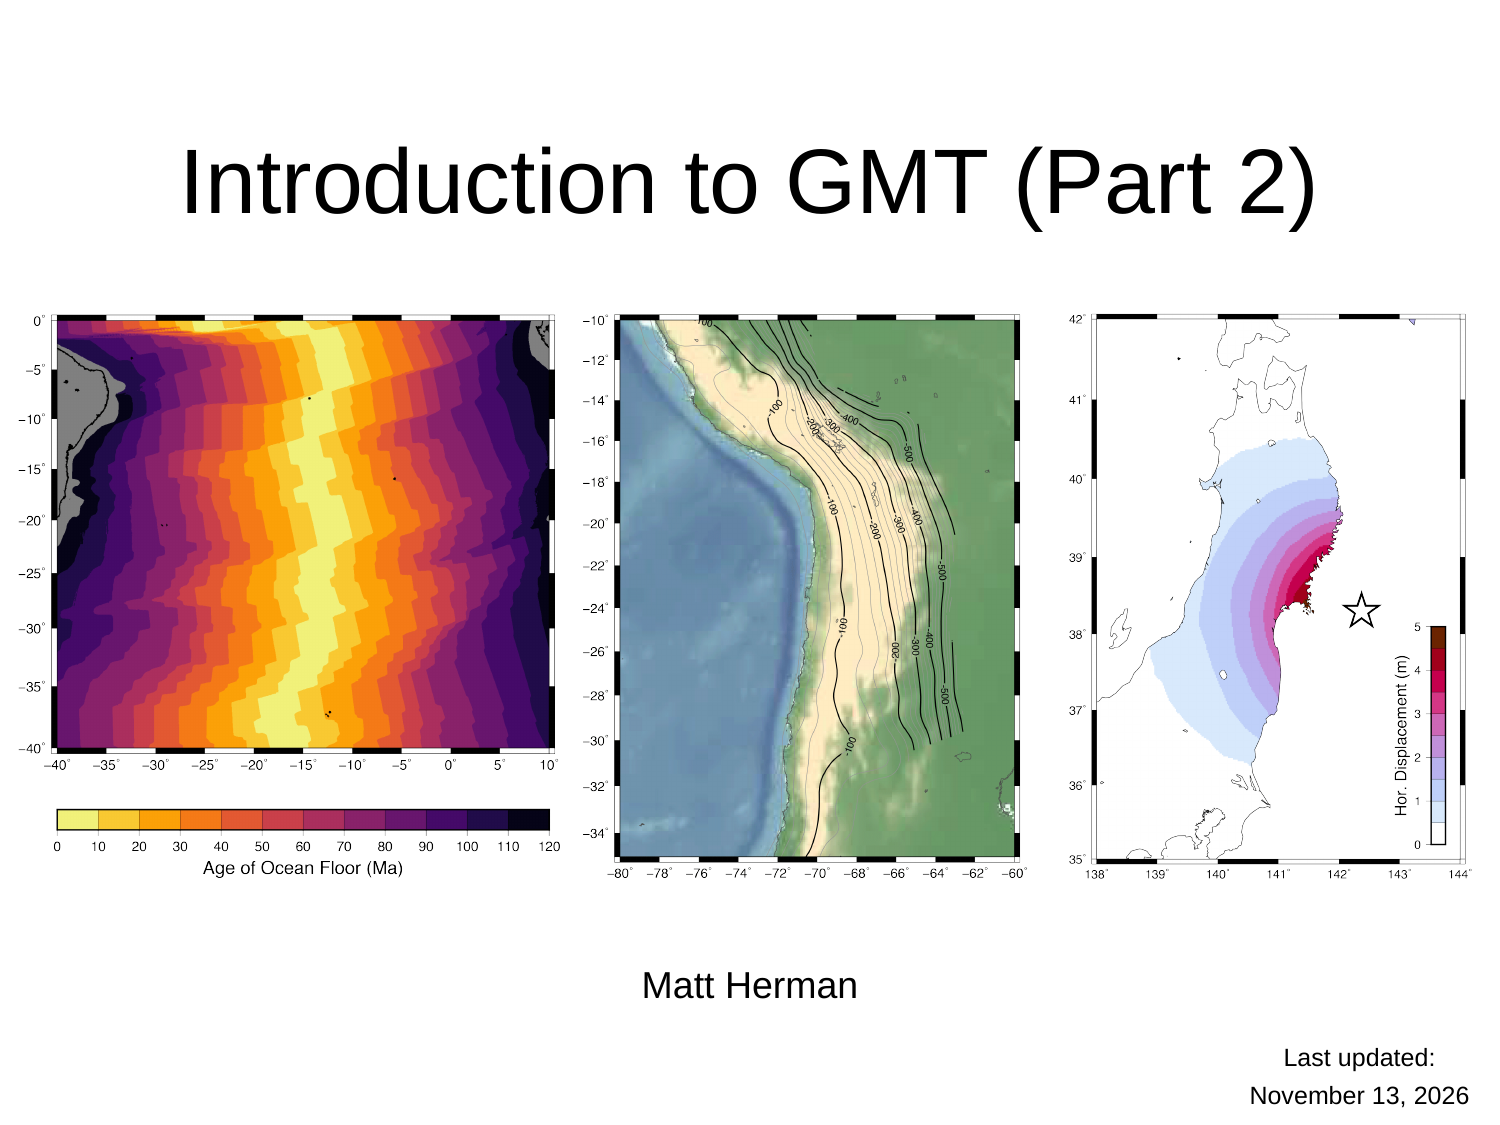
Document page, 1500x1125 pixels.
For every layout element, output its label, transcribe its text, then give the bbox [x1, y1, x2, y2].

title Introduction to GMT (Part 2) [112, 116, 1388, 242]
picture [1053, 307, 1490, 887]
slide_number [1219, 1065, 1500, 1125]
text_box Last updated: [1268, 1034, 1451, 1079]
text_box Matt Herman [228, 953, 1272, 1013]
picture [0, 307, 1047, 887]
